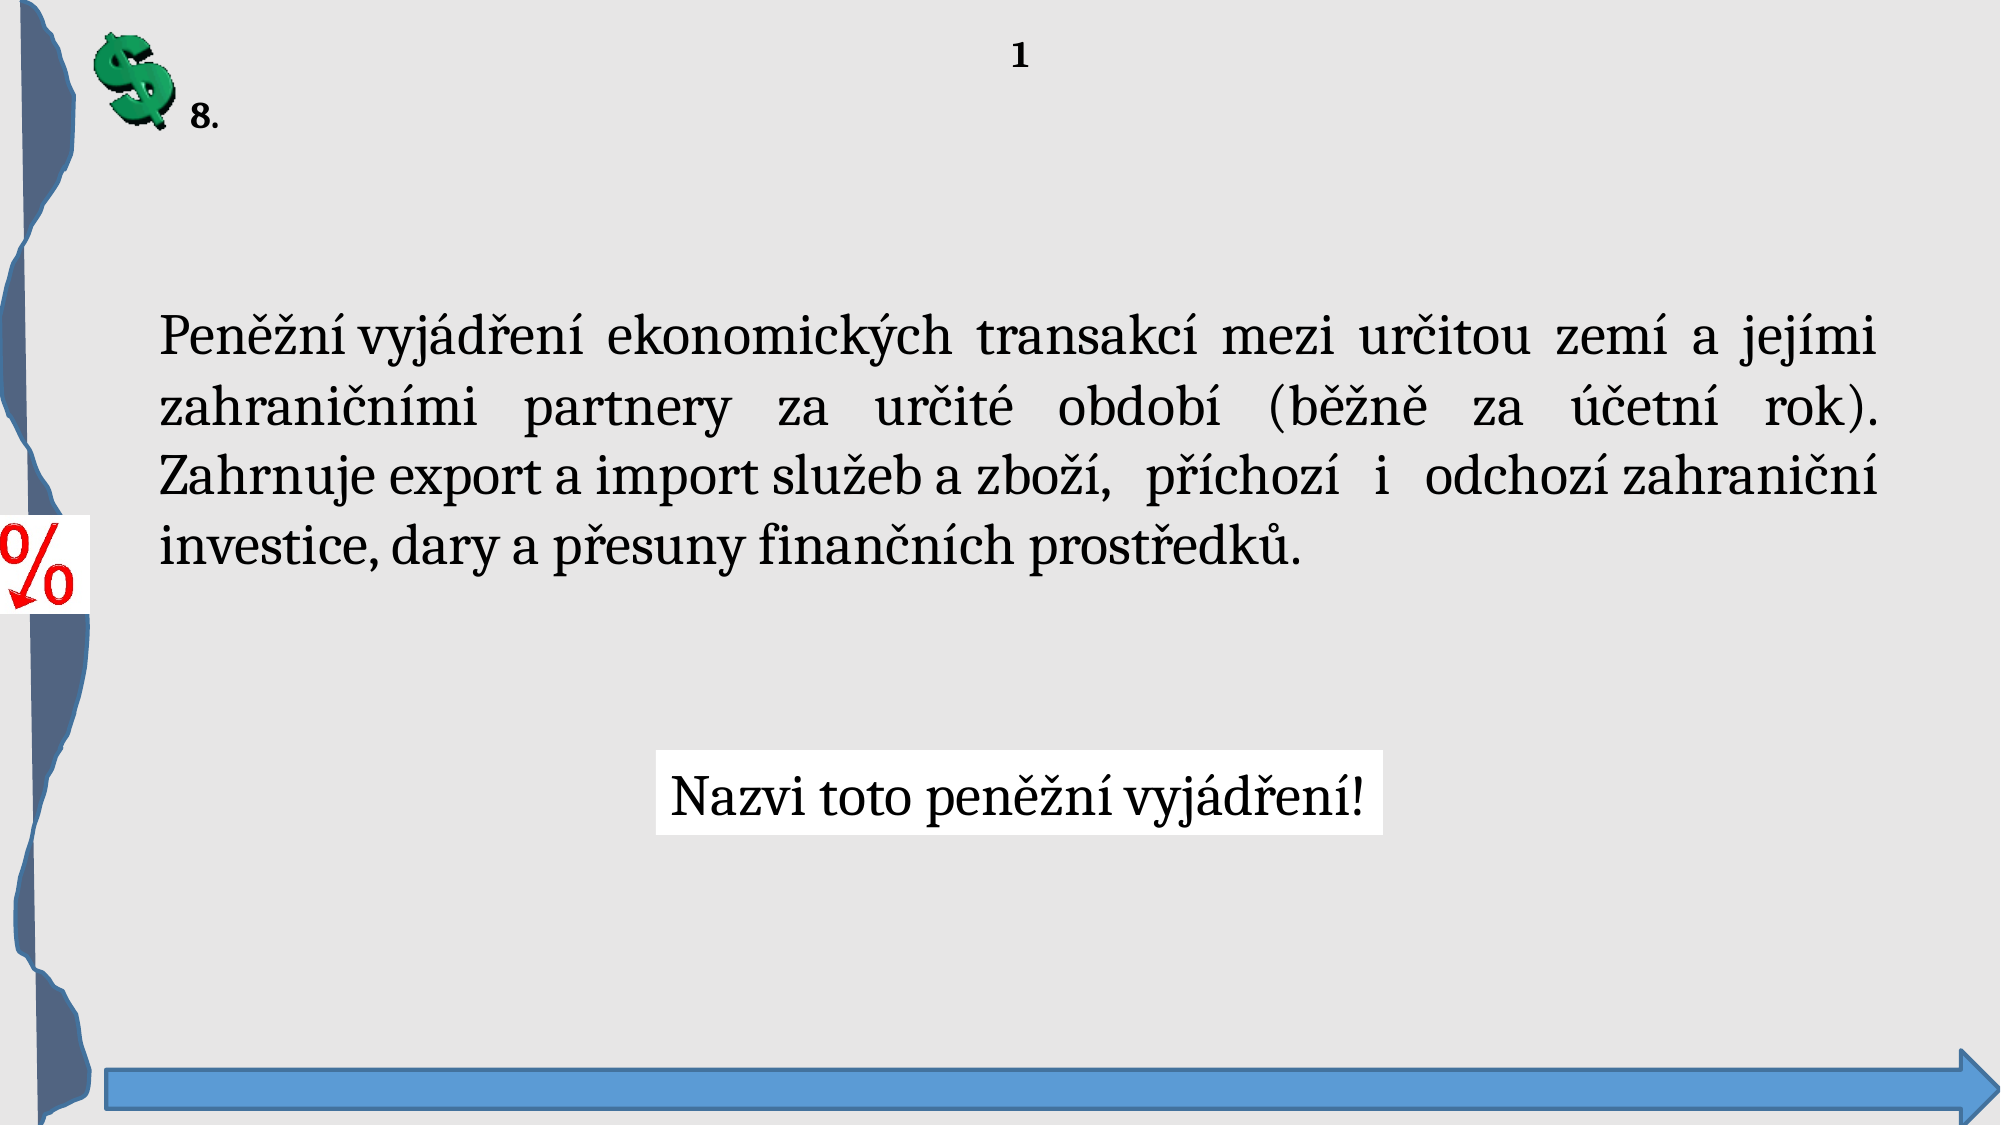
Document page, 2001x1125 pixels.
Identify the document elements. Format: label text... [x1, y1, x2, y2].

picture [0, 515, 90, 614]
text_box Peněžní vyjádření ekonomických transakcí mezi určitou zemí a jejími zahraničními partnery za určité období (běžně za účetní rok). Zahrnuje export a import služeb a zboží, příchozí i odchozí zahraniční investice, dary a přesuny finančních prostředků. [144, 289, 1895, 584]
text_box 1 [997, 22, 1045, 83]
picture [89, 29, 184, 139]
text_box Nazvi toto peněžní vyjádření! [655, 750, 1383, 835]
text_box 8. [175, 83, 235, 143]
